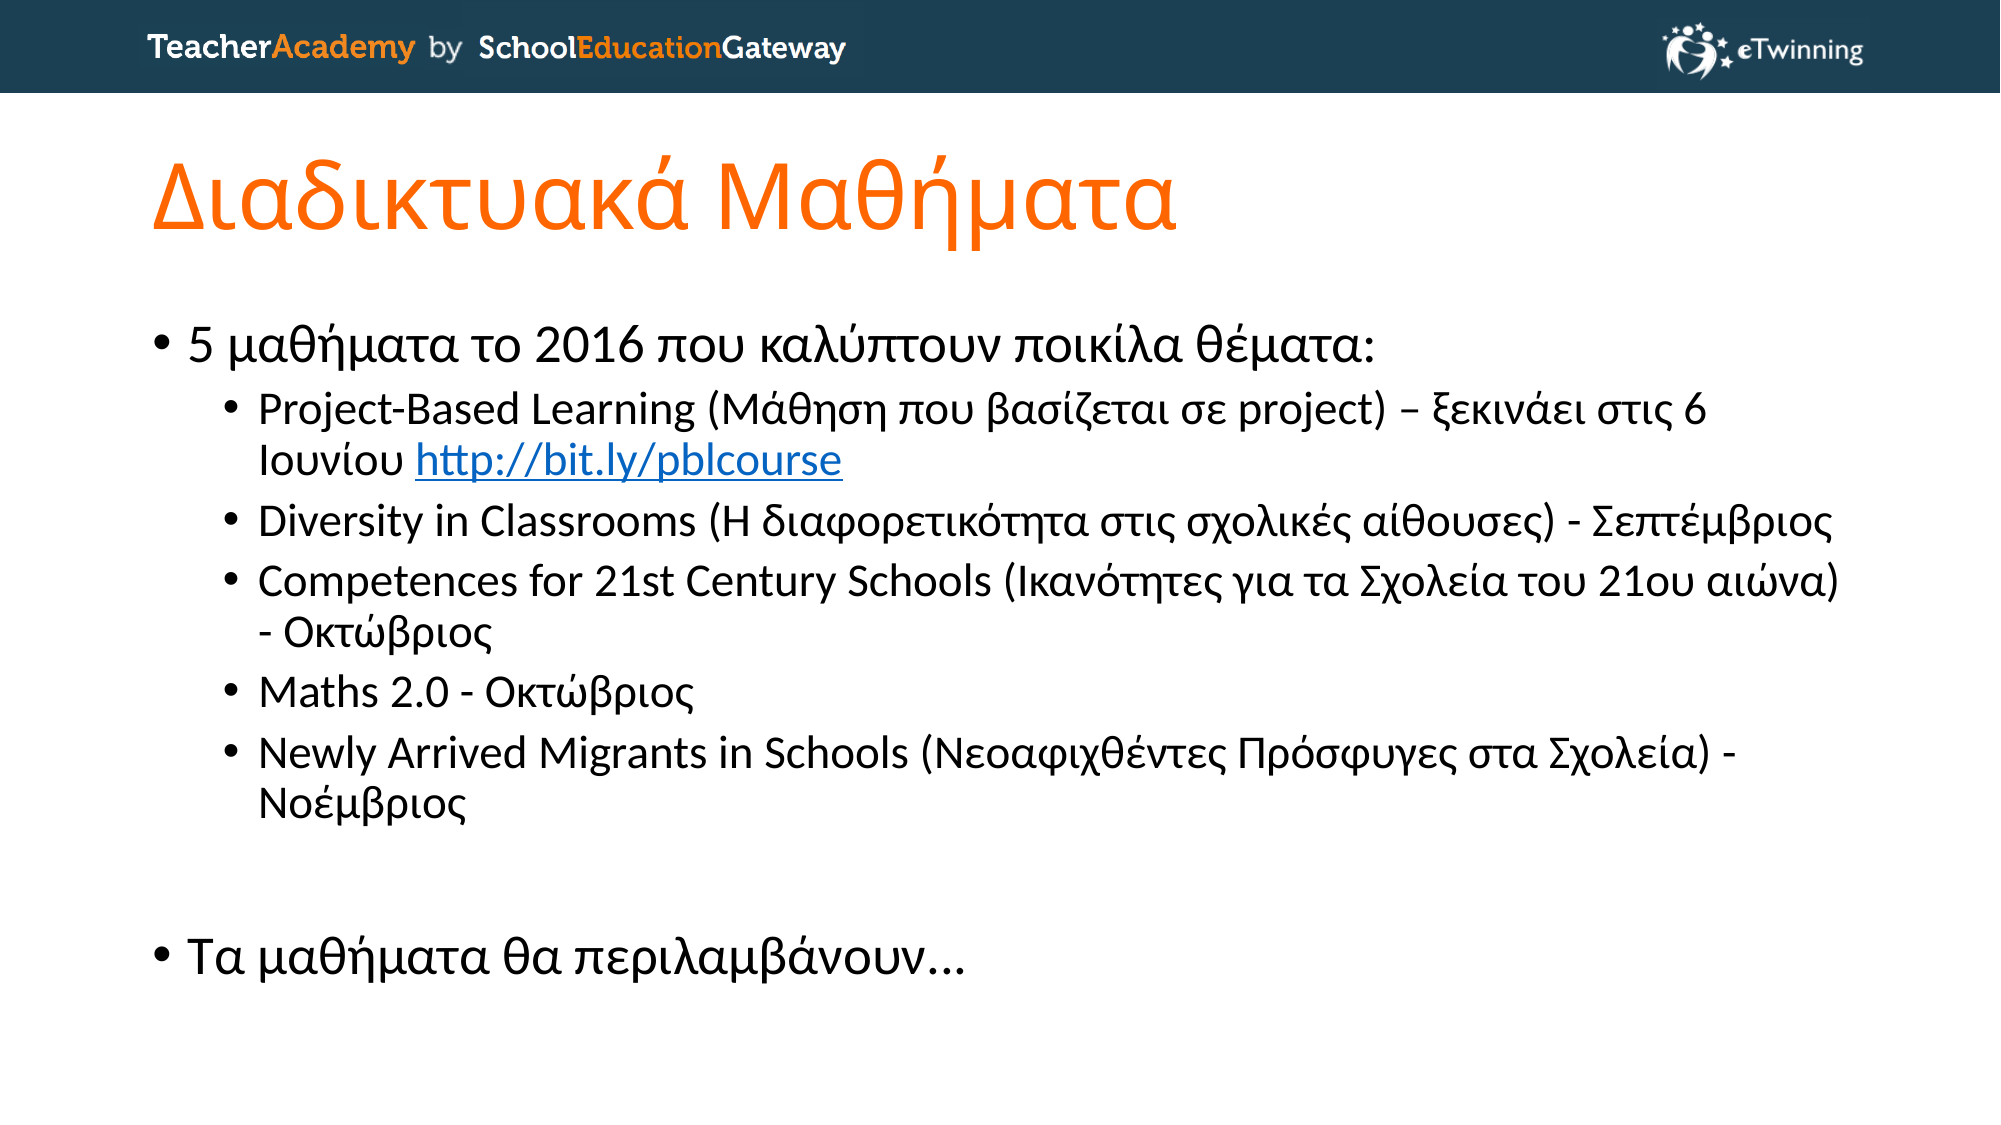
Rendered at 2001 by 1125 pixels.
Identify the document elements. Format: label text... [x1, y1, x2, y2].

picture [1657, 18, 1870, 90]
title Διαδικτυακά Μαθήματα [137, 121, 1863, 279]
list 5 μαθήματα το 2016 που καλύπτουν ποικίλα θέματα: Project-Based Learning (Μάθηση που βασίζεται σε project) – ξεκινάει στις 6 Ιουνίου http://bit.ly/pblcourse Diversity in Classrooms (Η διαφορετικότητα στις σχολικές αίθουσες) - Σεπτέμβριος Competences for 21st Century Schools (Ικανότητες για τα Σχολεία του 21ου αιώνα) - Οκτώβριος Maths 2.0 - Οκτώβριος Newly Arrived Migrants in Schools (Νεοαφιχθέντες Πρόσφυγες στα Σχολεία) - Νοέμβριος Τα μαθήματα θα περιλαμβάνουν... [137, 307, 1863, 1014]
picture [139, 2, 864, 76]
